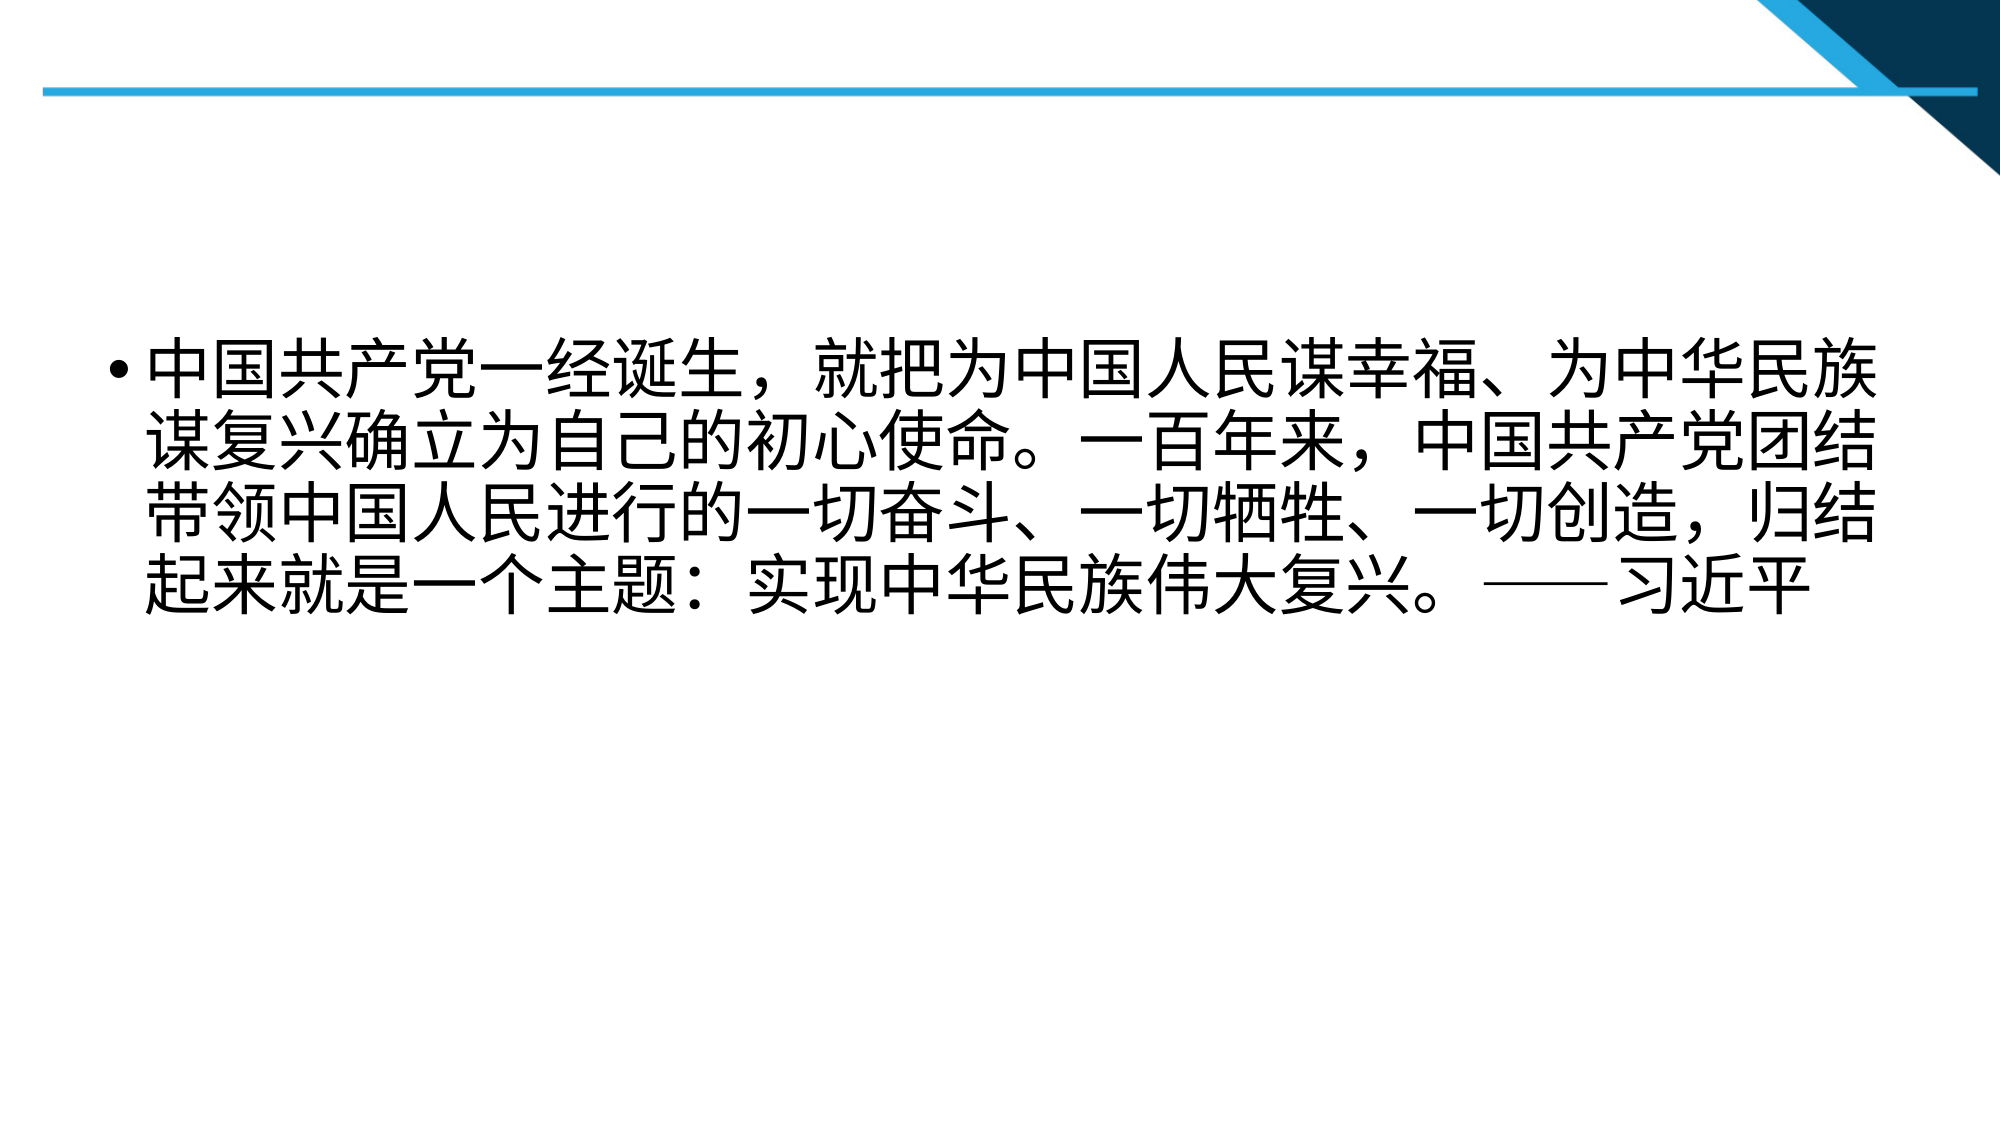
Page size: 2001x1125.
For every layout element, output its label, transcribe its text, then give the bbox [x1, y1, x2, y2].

picture [0, 0, 2000, 1125]
text_box 中国共产党一经诞生，就把为中国人民谋幸福、为中华民族谋复兴确立为自己的初心使命。一百年来，中国共产党团结带领中国人民进行的一切奋斗、一切牺牲、一切创造，归结起来就是一个主题：实现中华民族伟大复兴。——习近平 [92, 328, 1913, 968]
